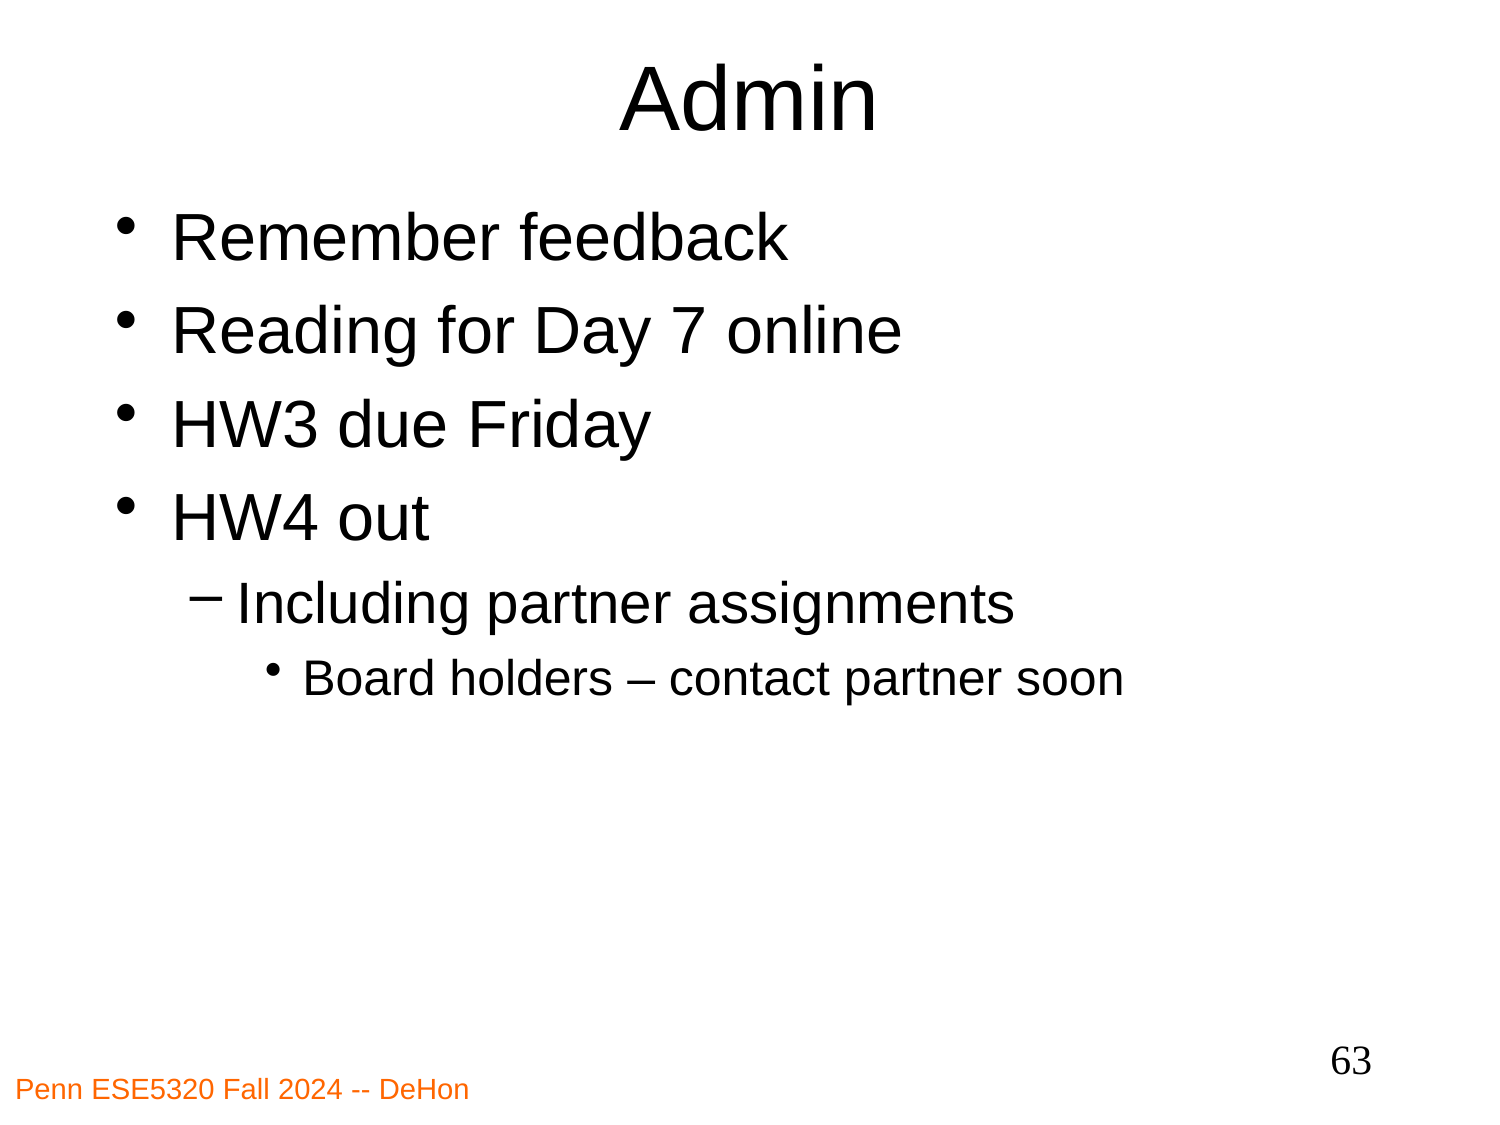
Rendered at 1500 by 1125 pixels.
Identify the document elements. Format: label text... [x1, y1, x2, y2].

slide_number Penn ESE5320 Fall 2024 -- DeHon [0, 1062, 688, 1125]
title Admin [112, 0, 1388, 186]
list Remember feedback Reading for Day 7 online HW3 due Friday HW4 out Including partner assignments Board holders – contact partner soon [99, 186, 1438, 862]
slide_number 63 [1074, 1024, 1388, 1101]
